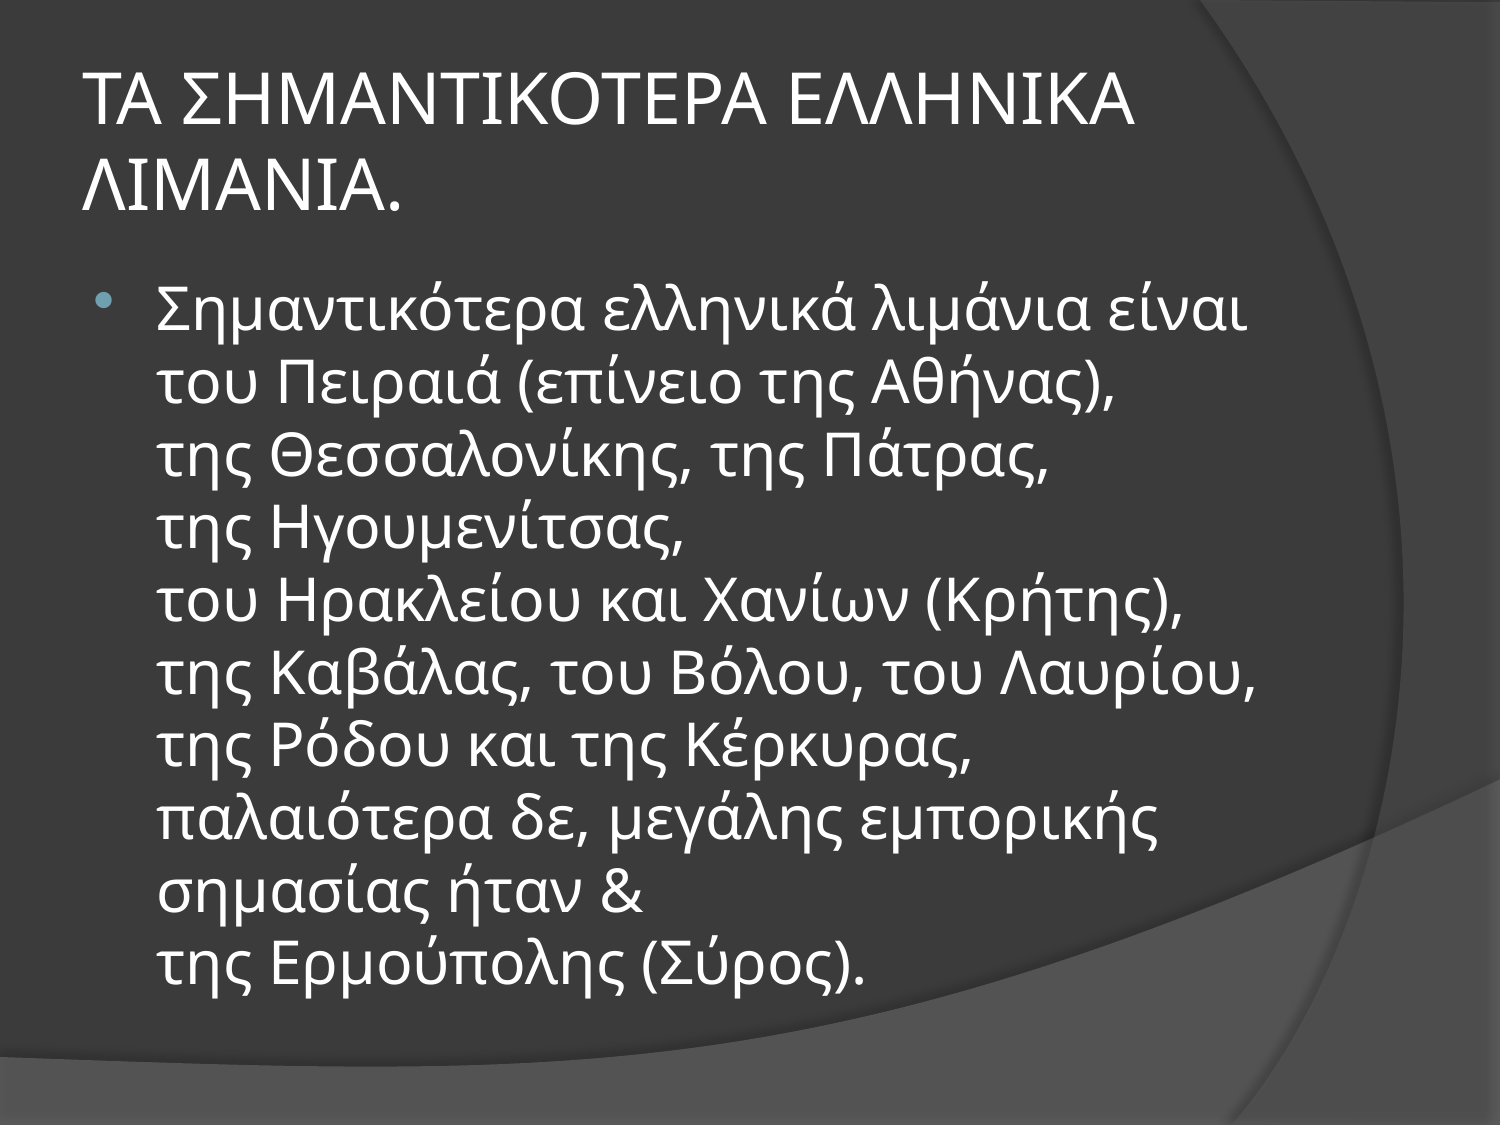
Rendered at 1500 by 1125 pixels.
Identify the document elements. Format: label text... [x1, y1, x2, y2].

title ΤΑ ΣΗΜΑΝΤΙΚΟΤΕΡΑ ΕΛΛΗΝΙΚΑ ΛΙΜΑΝΙΑ. [74, 44, 1301, 233]
list Σημαντικότερα ελληνικά λιμάνια είναι του Πειραιά (επίνειο της Αθήνας), της Θεσσαλονίκης, της Πάτρας, της Ηγουμενίτσας, του Ηρακλείου και Χανίων (Κρήτης), της Καβάλας, του Βόλου, του Λαυρίου, της Ρόδου και της Κέρκυρας, παλαιότερα δε, μεγάλης εμπορικής σημασίας ήταν & της Ερμούπολης (Σύρος). [74, 262, 1301, 1006]
